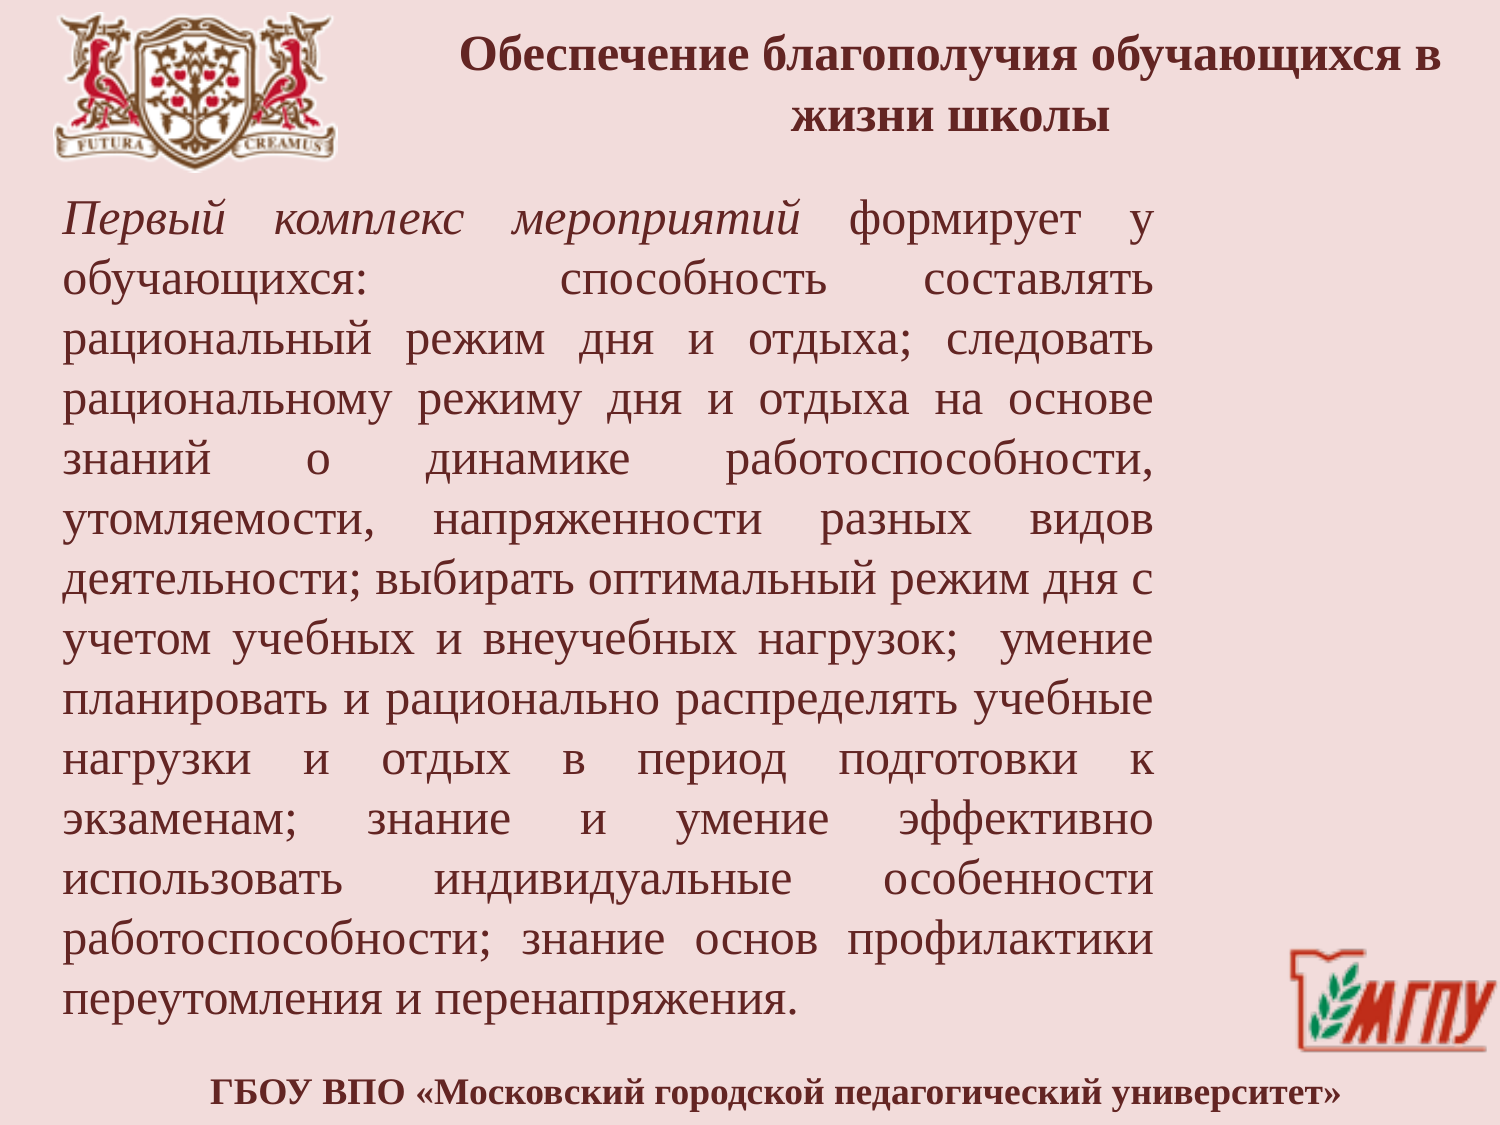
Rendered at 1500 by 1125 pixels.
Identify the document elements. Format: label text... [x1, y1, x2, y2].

picture [52, 12, 338, 173]
title Обеспечение благополучия обучающихся в жизни школы [419, 12, 1483, 150]
text_box ГБОУ ВПО «Московский городской педагогический университет» [53, 1059, 1500, 1120]
picture [1286, 945, 1500, 1056]
list Первый комплекс мероприятий формирует у обучающихся: способность составлять рациональный режим дня и отдыха; следовать рациональному режиму дня и отдыха на основе знаний о динамике работоспособности, утомляемости, напряженности разных видов деятельности; выбирать оптимальный режим дня с учетом учебных и внеучебных нагрузок; умение планировать и рационально распределять учебные нагрузки и отдых в период подготовки к экзаменам; знание и умение эффективно использовать индивидуальные особенности работоспособности; знание основ профилактики переутомления и перенапряжения. [47, 177, 1170, 1006]
